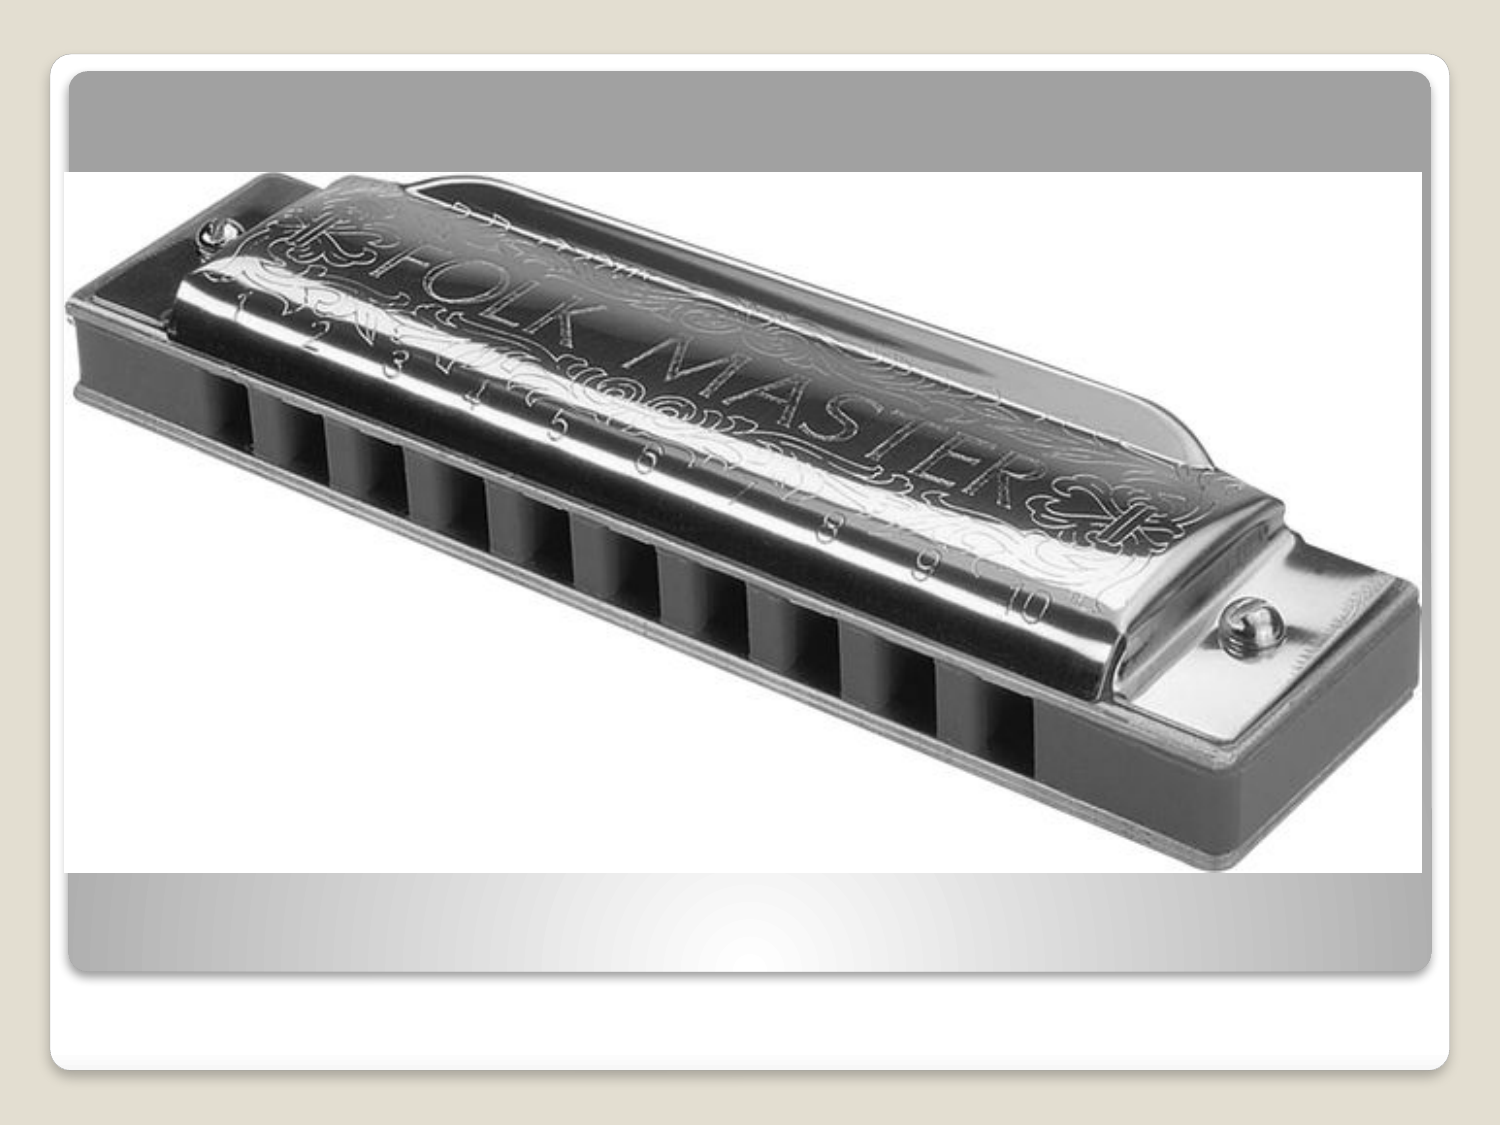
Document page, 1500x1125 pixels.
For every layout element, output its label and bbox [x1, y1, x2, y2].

picture [64, 172, 1422, 873]
